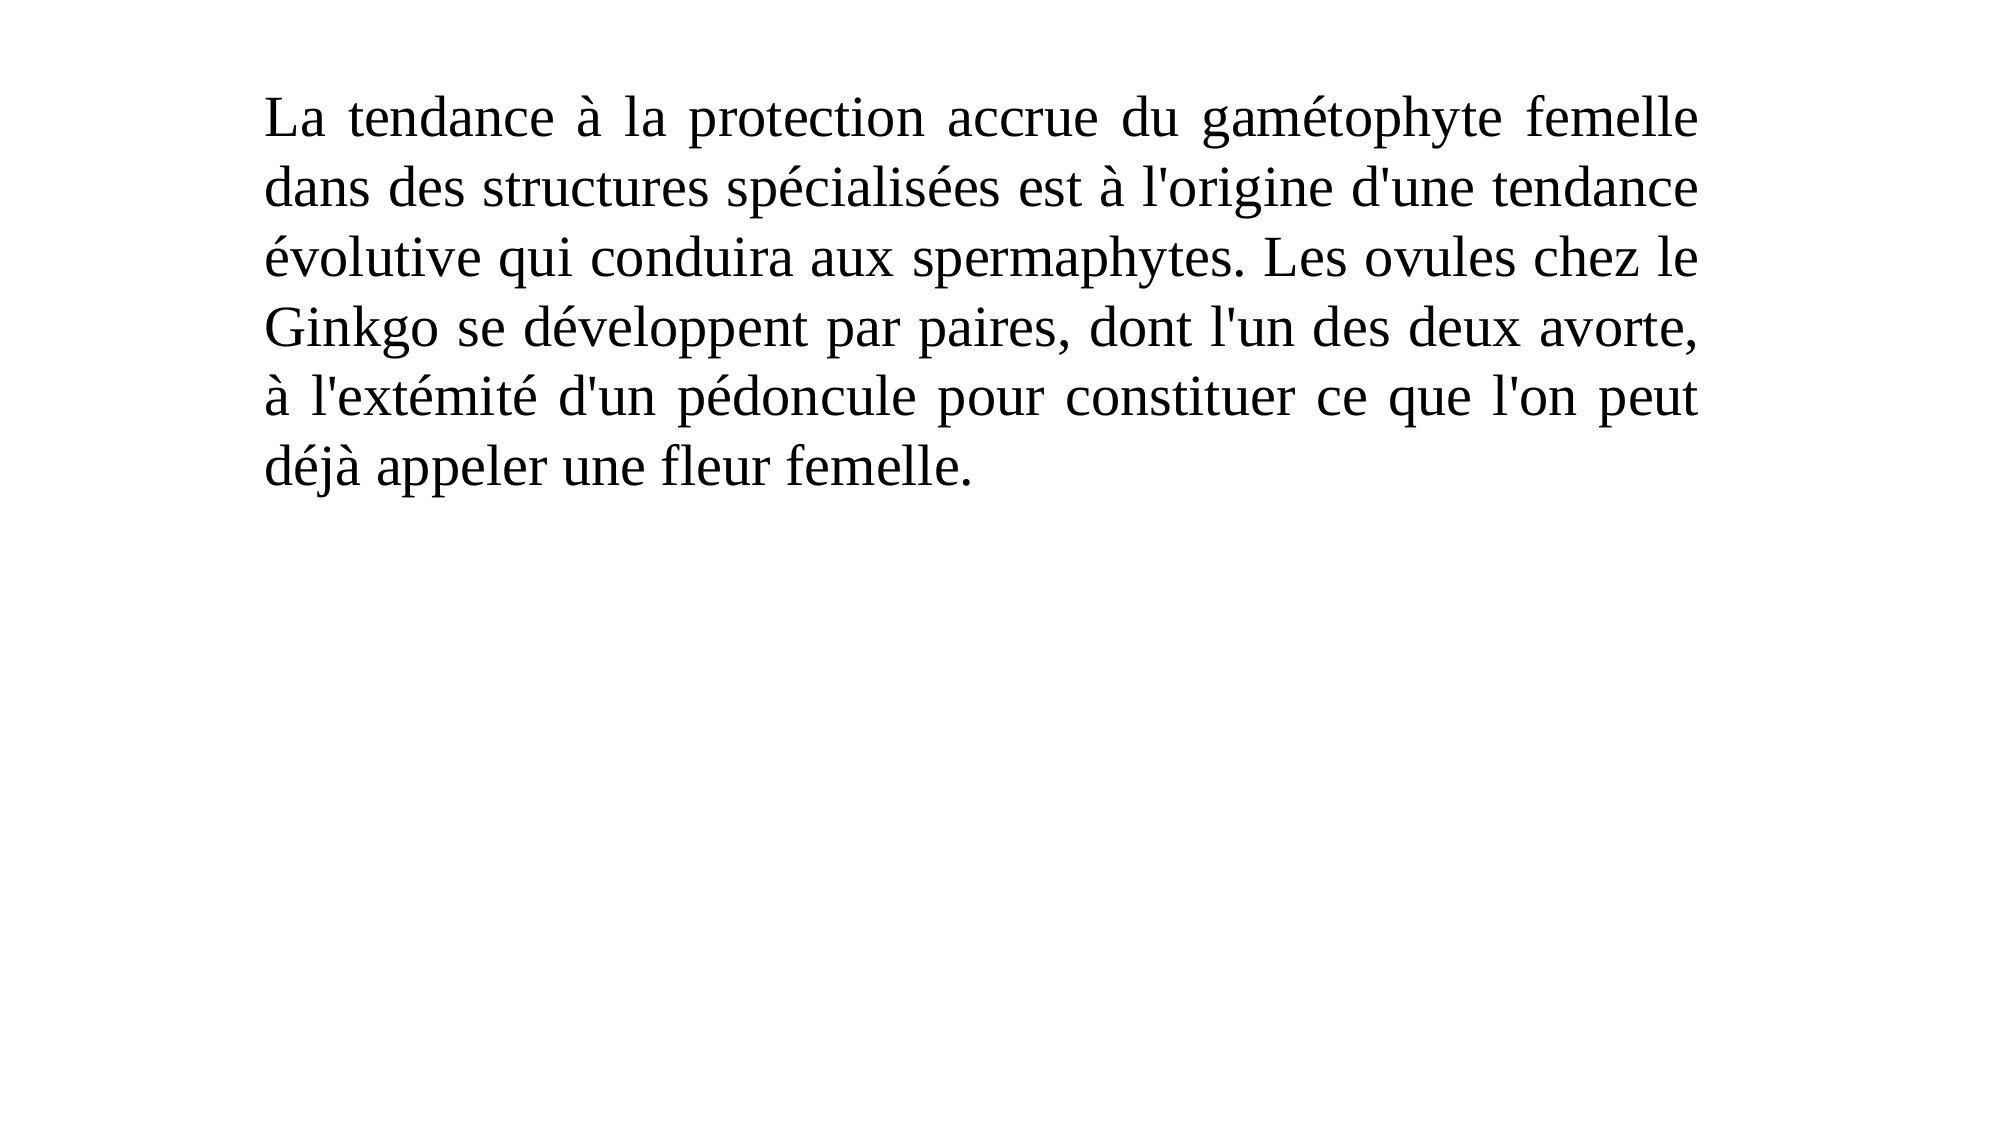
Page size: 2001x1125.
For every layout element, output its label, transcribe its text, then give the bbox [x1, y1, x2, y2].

text_box La tendance à la protection accrue du gamétophyte femelle dans des structures spécialisées est à l'origine d'une tendance évolutive qui conduira aux spermaphytes. Les ovules chez le Ginkgo se développent par paires, dont l'un des deux avorte, à l'extémité d'un pédoncule pour constituer ce que l'on peut déjà appeler une fleur femelle. [249, 70, 1715, 645]
